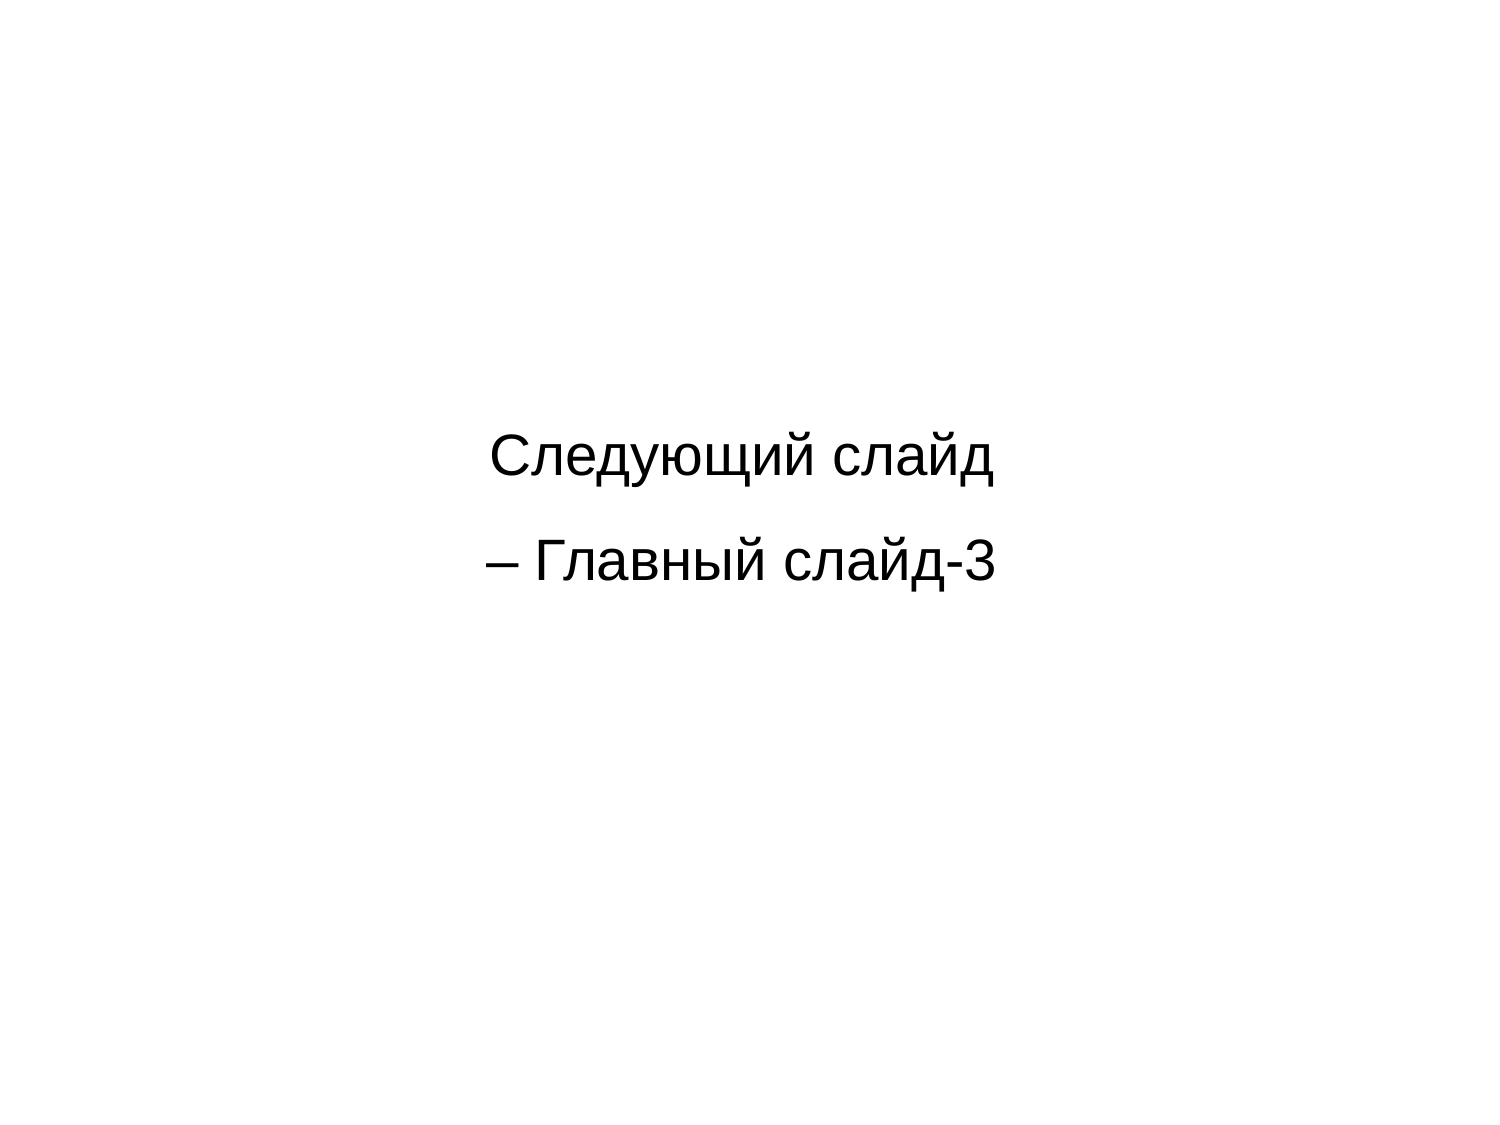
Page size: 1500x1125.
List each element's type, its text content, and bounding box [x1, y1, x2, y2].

title Следующий слайд – Главный слайд-3 [0, 350, 1500, 625]
